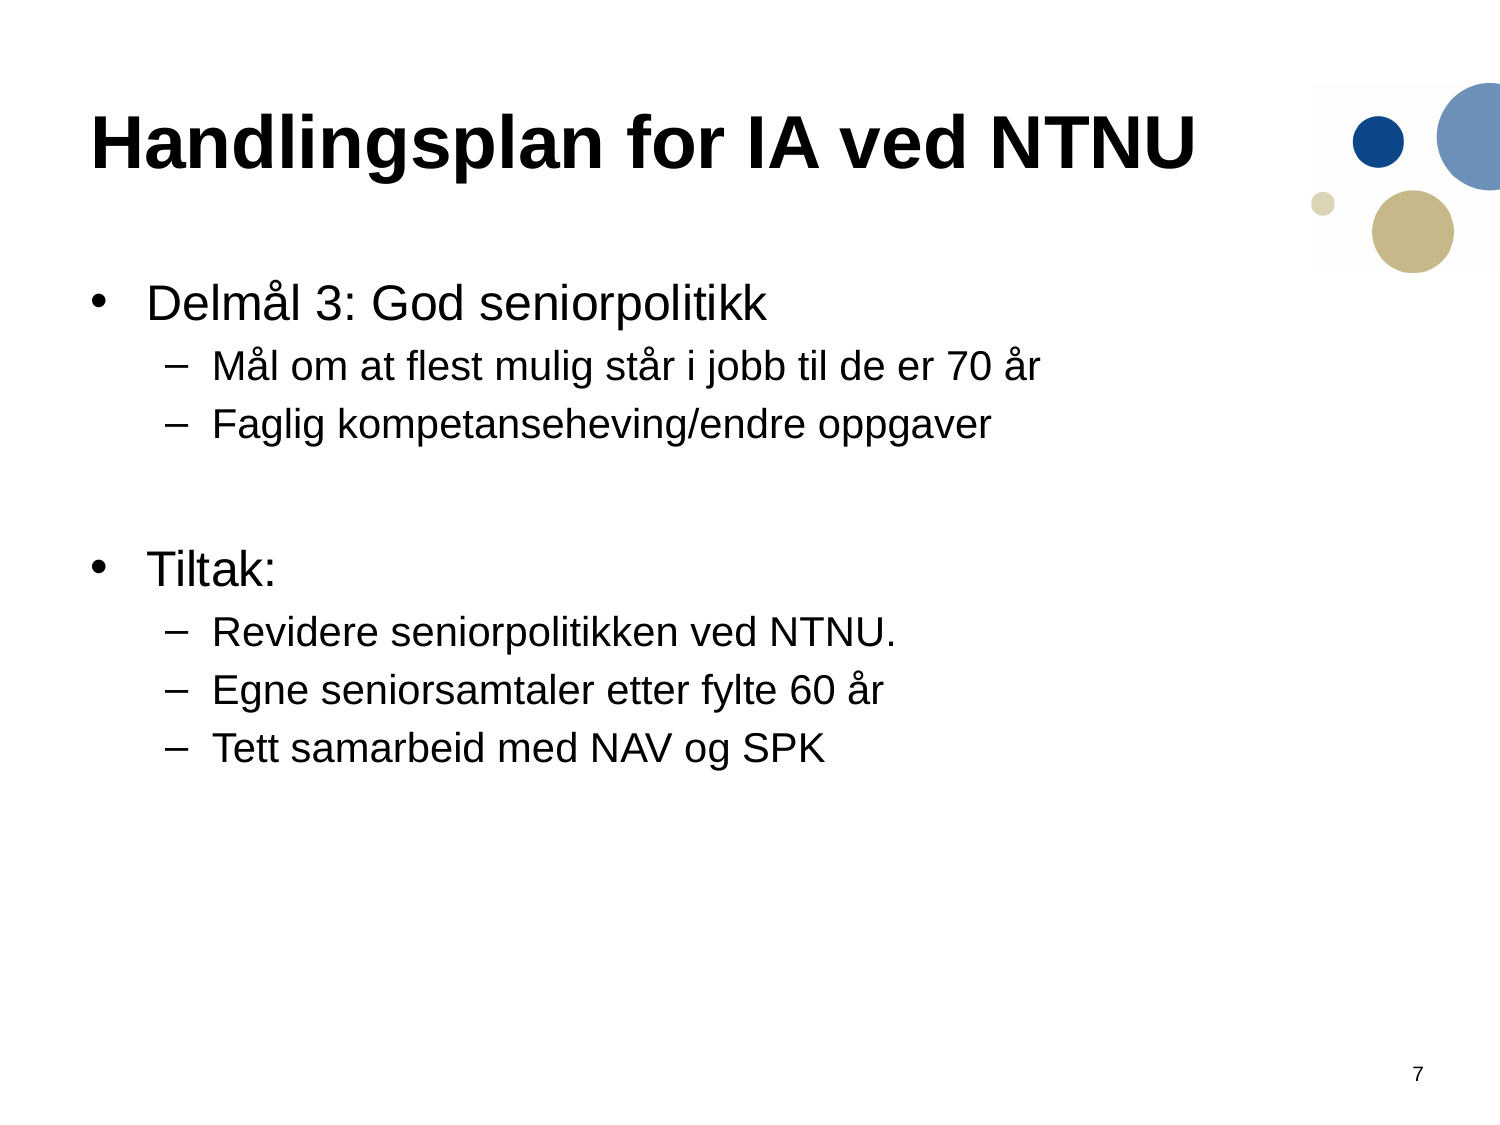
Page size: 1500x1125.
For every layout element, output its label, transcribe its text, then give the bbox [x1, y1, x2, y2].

picture [1311, 83, 1500, 273]
list Delmål 3: God seniorpolitikk Mål om at flest mulig står i jobb til de er 70 år Faglig kompetanseheving/endre oppgaver Tiltak: Revidere seniorpolitikken ved NTNU. Egne seniorsamtaler etter fylte 60 år Tett samarbeid med NAV og SPK [75, 262, 1425, 1005]
title Handlingsplan for IA ved NTNU [75, 45, 1425, 233]
